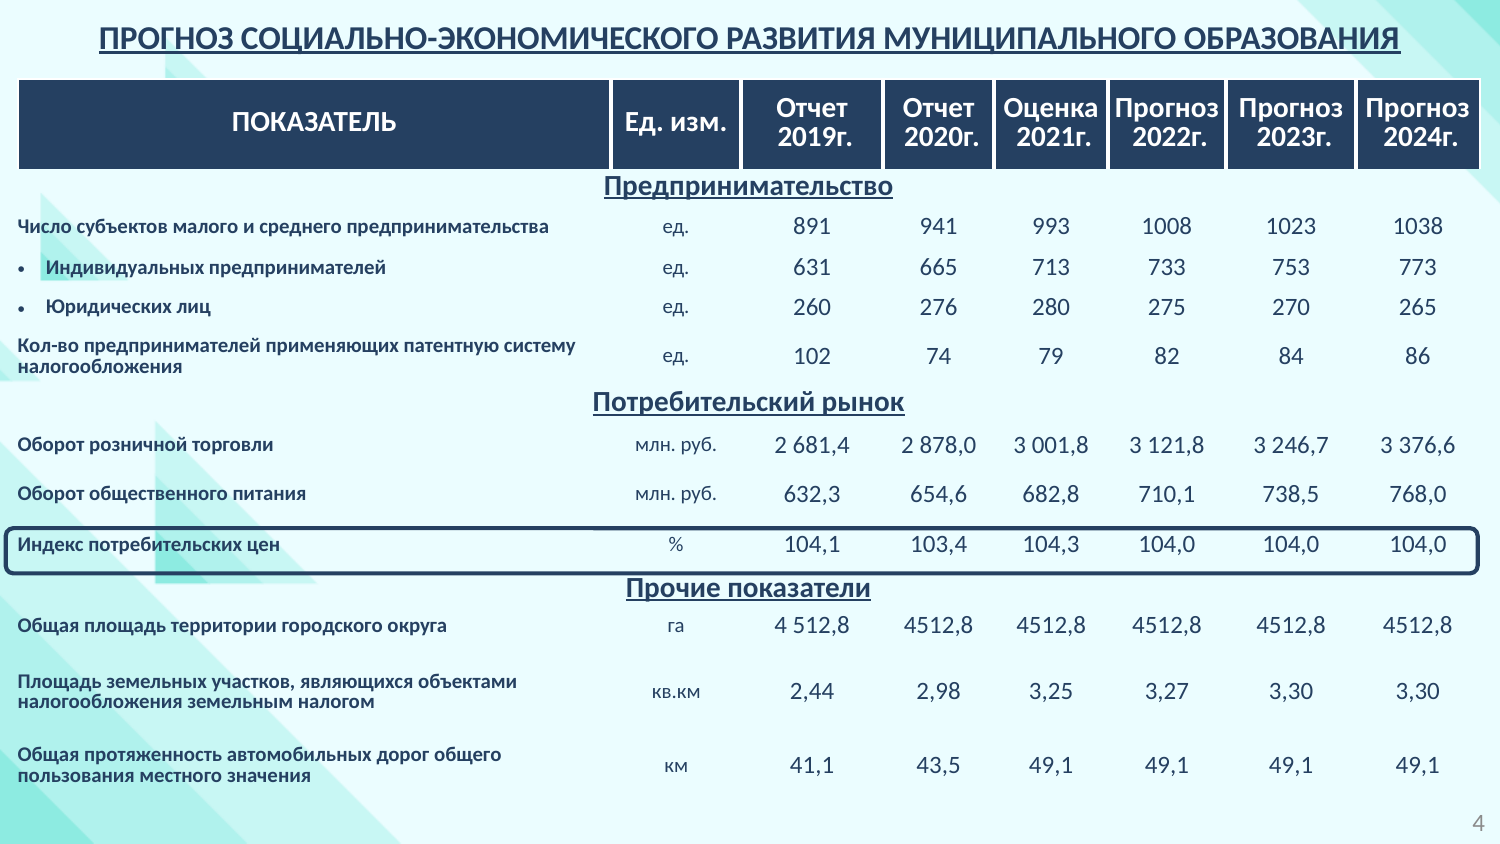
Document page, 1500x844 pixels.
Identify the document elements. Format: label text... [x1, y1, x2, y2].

table_cell 280 [994, 288, 1108, 330]
table_cell 43,5 [883, 740, 994, 793]
table_cell 104,1 [741, 521, 883, 526]
table_cell 4512,8 [1108, 609, 1226, 646]
table_cell 665 [883, 251, 994, 288]
table_cell 2 681,4 [741, 423, 883, 471]
table_cell Прочие показатели [18, 571, 1480, 609]
table_cell Индекс потребительских цен [18, 521, 611, 526]
table_cell Оборот розничной торговли [18, 423, 611, 471]
table_cell 104,0 [1356, 521, 1480, 532]
table_header Прогноз 2023г. [1228, 80, 1354, 169]
table_cell 2 878,0 [883, 423, 994, 471]
table_cell млн. руб. [611, 423, 741, 471]
table_cell 753 [1226, 251, 1356, 288]
table_cell ед. [611, 330, 741, 386]
table_cell 275 [1108, 288, 1226, 330]
table_cell ед. [611, 251, 741, 288]
table_cell 41,1 [741, 740, 883, 793]
table_cell 104,3 [994, 521, 1108, 526]
table_cell 4512,8 [1226, 609, 1356, 646]
table_cell 3 376,6 [1356, 423, 1480, 471]
table_cell 104,0 [1108, 521, 1226, 526]
table_header ПОКАЗАТЕЛЬ [19, 80, 609, 169]
table_cell 773 [1356, 251, 1480, 288]
table_cell 632,3 [741, 471, 883, 521]
table_cell 1008 [1108, 207, 1226, 251]
table_cell Общая площадь территории городского округа [18, 609, 611, 646]
table_cell 260 [741, 288, 883, 330]
table_cell кв.км [611, 646, 741, 740]
table_cell Предпринимательство [18, 169, 1480, 207]
table_cell Кол-во предпринимателей применяющих патентную систему налогообложения [18, 330, 611, 386]
table_cell 265 [1356, 288, 1480, 330]
table_cell 74 [883, 330, 994, 386]
table_cell 738,5 [1226, 471, 1356, 521]
table_header Оценка 2021г. [996, 80, 1106, 169]
table_header Отчет 2020г. [885, 80, 992, 169]
table_cell 102 [741, 330, 883, 386]
table_cell 941 [883, 207, 994, 251]
table_cell 3 246,7 [1226, 423, 1356, 471]
table_cell 1038 [1356, 207, 1480, 251]
table_cell 713 [994, 251, 1108, 288]
table_cell 104,0 [1226, 521, 1356, 526]
table_cell Площадь земельных участков, являющихся объектами налогообложения земельным налогом [18, 646, 611, 740]
table_cell 733 [1108, 251, 1226, 288]
table_cell 49,1 [1356, 740, 1480, 793]
table_cell 49,1 [994, 740, 1108, 793]
table_cell 2,98 [883, 646, 994, 740]
table_cell 86 [1356, 330, 1480, 386]
table_cell Число субъектов малого и среднего предпринимательства [18, 207, 611, 251]
table_cell 710,1 [1108, 471, 1226, 521]
table_cell 82 [1108, 330, 1226, 386]
table_cell Потребительский рынок [18, 386, 1480, 423]
table_cell 3,27 [1108, 646, 1226, 740]
table_header Прогноз 2022г. [1110, 80, 1224, 169]
table_cell 4512,8 [1356, 609, 1480, 646]
table_cell 3,30 [1356, 646, 1480, 740]
table_cell 682,8 [994, 471, 1108, 521]
table_cell 79 [994, 330, 1108, 386]
table_cell Индивидуальных предпринимателей [18, 251, 611, 288]
table_cell 3 001,8 [994, 423, 1108, 471]
table_cell 654,6 [883, 471, 994, 521]
table_cell 49,1 [1108, 740, 1226, 793]
text_box [3, 526, 1480, 576]
table_cell 49,1 [1226, 740, 1356, 793]
table_cell 3 121,8 [1108, 423, 1226, 471]
table_cell ед. [611, 207, 741, 251]
picture [0, 0, 1500, 844]
text_box Прогноз социально-экономического развития муниципального образования [5, 8, 1495, 68]
table_cell га [611, 609, 741, 646]
table_header Ед. изм. [613, 80, 739, 169]
table_cell % [611, 521, 741, 526]
table_cell 276 [883, 288, 994, 330]
table_cell 4512,8 [994, 609, 1108, 646]
table_cell ед. [611, 288, 741, 330]
table_cell 4 512,8 [741, 609, 883, 646]
table_cell 631 [741, 251, 883, 288]
table_cell 768,0 [1356, 471, 1480, 521]
slide_number 4 [1149, 798, 1500, 844]
table_cell 3,25 [994, 646, 1108, 740]
table_cell 891 [741, 207, 883, 251]
table_cell Оборот общественного питания [18, 471, 611, 521]
table_cell 103,4 [883, 521, 994, 526]
table_cell Общая протяженность автомобильных дорог общего пользования местного значения [18, 740, 611, 793]
table_cell 270 [1226, 288, 1356, 330]
table_header Отчет 2019г. [743, 80, 881, 169]
table_cell млн. руб. [611, 471, 741, 521]
table_cell 2,44 [741, 646, 883, 740]
table_cell 1023 [1226, 207, 1356, 251]
table_cell 84 [1226, 330, 1356, 386]
table_cell 3,30 [1226, 646, 1356, 740]
table_cell км [611, 740, 741, 793]
table_header Прогноз 2024г. [1358, 80, 1479, 169]
table_cell 993 [994, 207, 1108, 251]
table_cell Юридических лиц [18, 288, 611, 330]
table_cell 4512,8 [883, 609, 994, 646]
